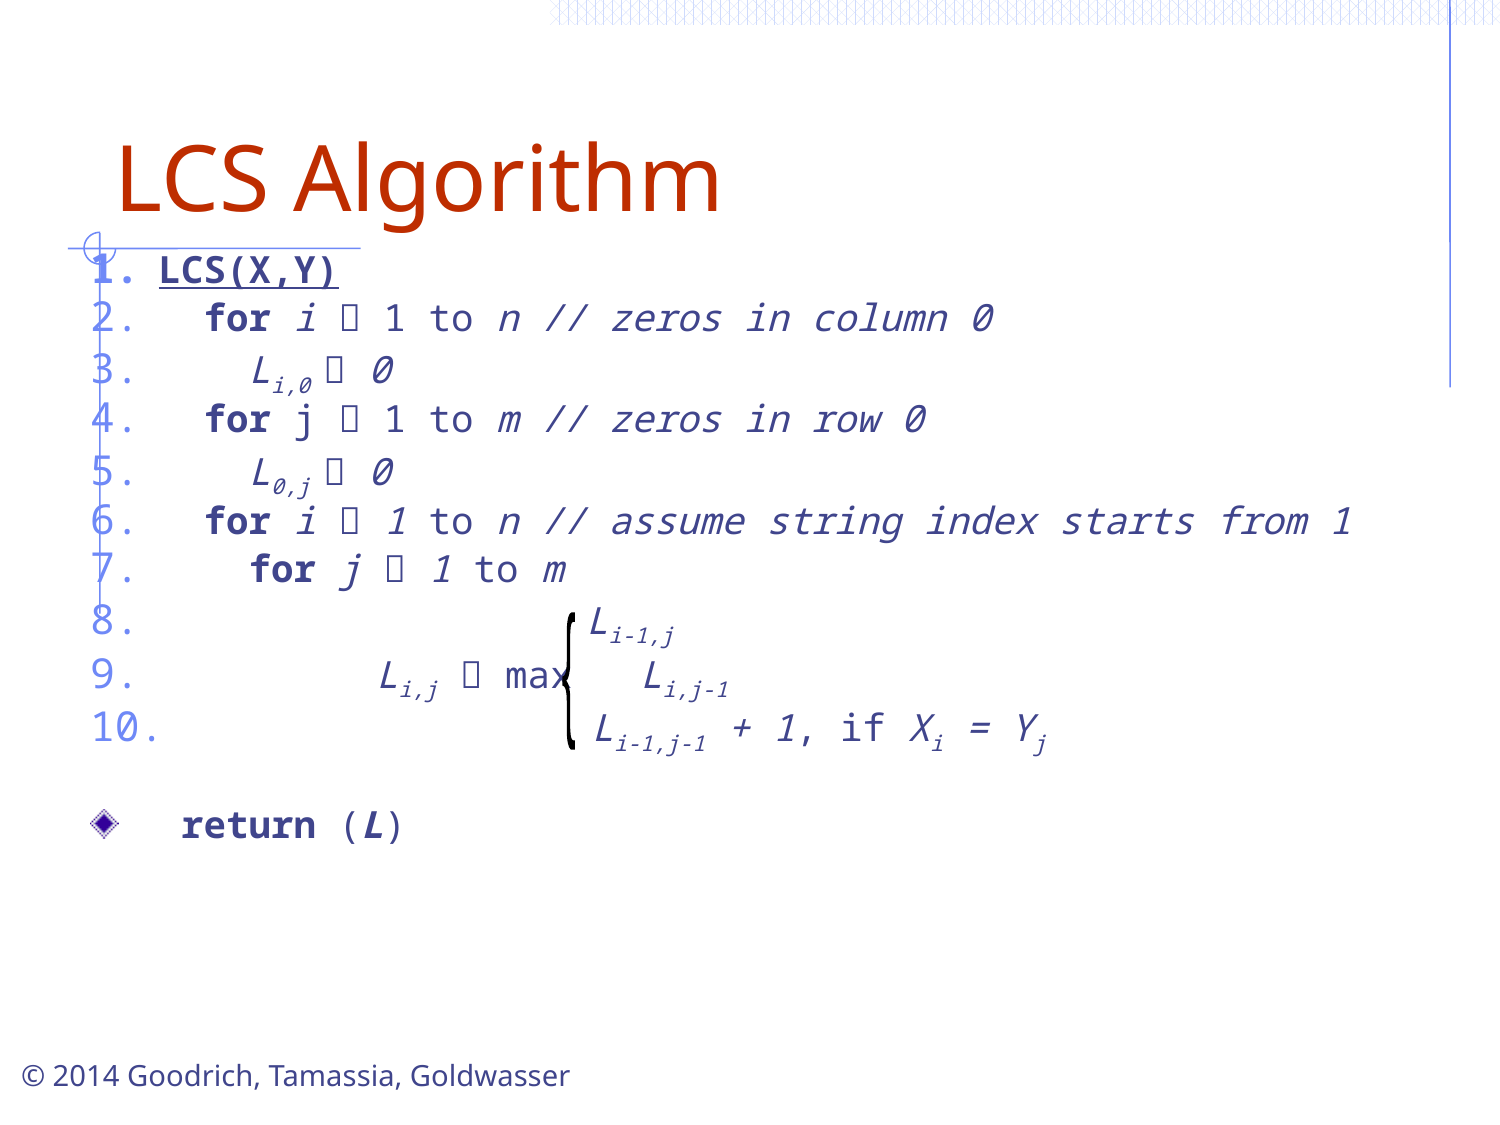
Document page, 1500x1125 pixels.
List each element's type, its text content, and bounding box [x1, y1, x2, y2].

title LCS Algorithm [99, 50, 1375, 238]
picture [90, 809, 119, 839]
list LCS(X,Y) for i  1 to n // zeros in column 0 Li,0  0 for j  1 to m // zeros in row 0 L0,j  0 for i  1 to n // assume string index starts from 1 for j  1 to m Li-1,j Li,j  max Li,j-1 Li-1,j-1 + 1, if Xi = Yj return (L) [75, 243, 1425, 982]
